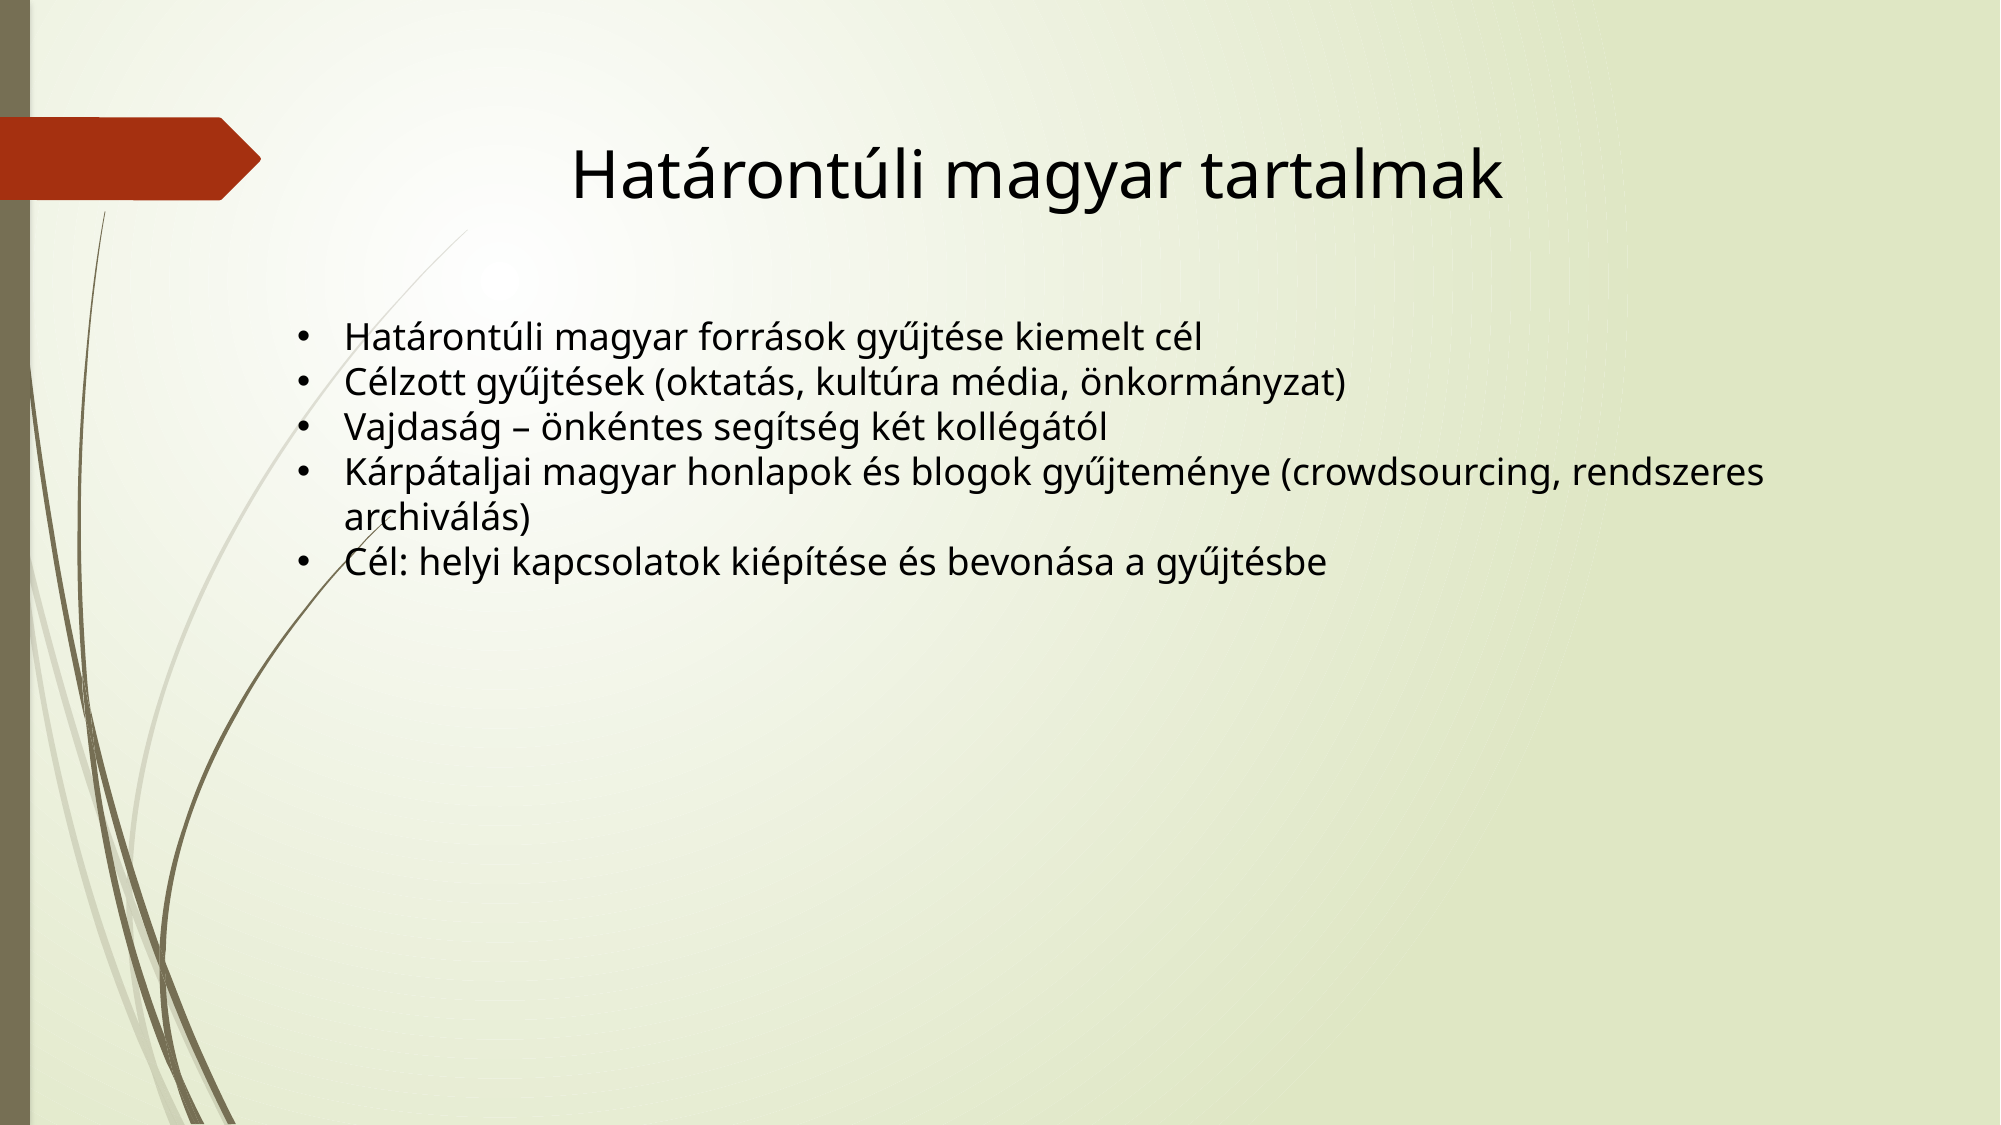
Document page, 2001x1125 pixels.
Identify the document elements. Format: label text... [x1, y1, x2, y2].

text_box Határontúli magyar források gyűjtése kiemelt cél Célzott gyűjtések (oktatás, kultúra média, önkormányzat) Vajdaság – önkéntes segítség két kollégától Kárpátaljai magyar honlapok és blogok gyűjteménye (crowdsourcing, rendszeres archiválás) Cél: helyi kapcsolatok kiépítése és bevonása a gyűjtésbe [282, 305, 1901, 591]
text_box Határontúli magyar tartalmak [555, 124, 1520, 219]
